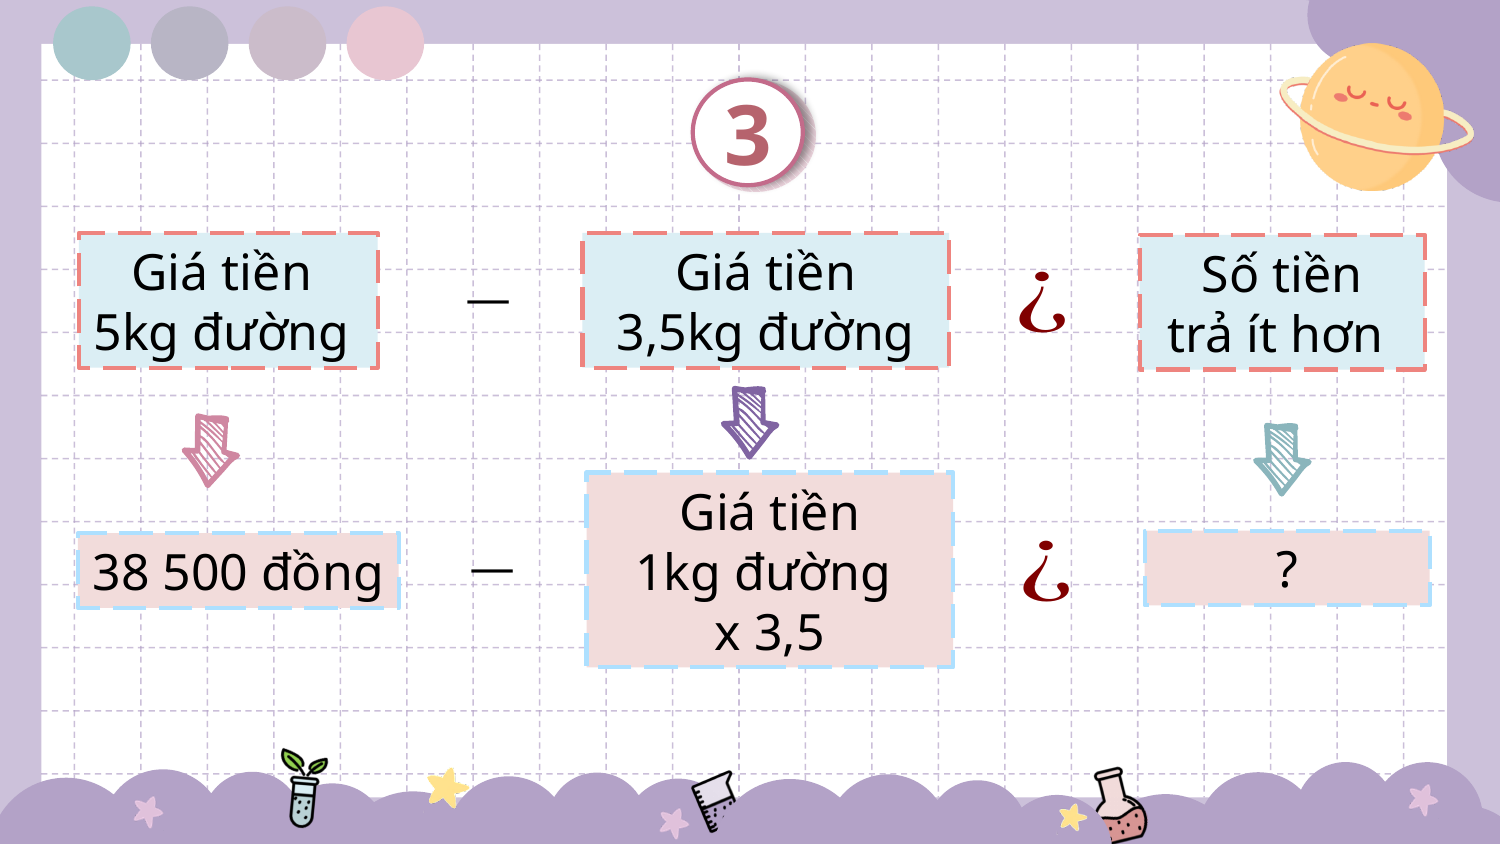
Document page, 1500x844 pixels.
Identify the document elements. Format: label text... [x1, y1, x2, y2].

text_box [720, 385, 780, 460]
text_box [690, 79, 817, 193]
picture [1404, 781, 1439, 819]
picture [423, 761, 470, 813]
text_box [181, 413, 241, 489]
text_box Giá tiền 5kg đường [77, 231, 380, 370]
picture [655, 805, 690, 842]
picture [1056, 755, 1156, 844]
text_box [1253, 422, 1312, 497]
text_box 38 500 đồng [76, 531, 401, 610]
text_box Giá tiền 1kg đường x 3,5 [584, 470, 955, 669]
picture [129, 793, 164, 831]
picture [682, 762, 744, 839]
text_box Giá tiền 3,5kg đường [580, 231, 951, 370]
picture [274, 745, 331, 831]
text_box Số tiền trả ít hơn [1138, 233, 1427, 372]
text_box ? [1143, 529, 1432, 607]
picture [1279, 43, 1474, 191]
